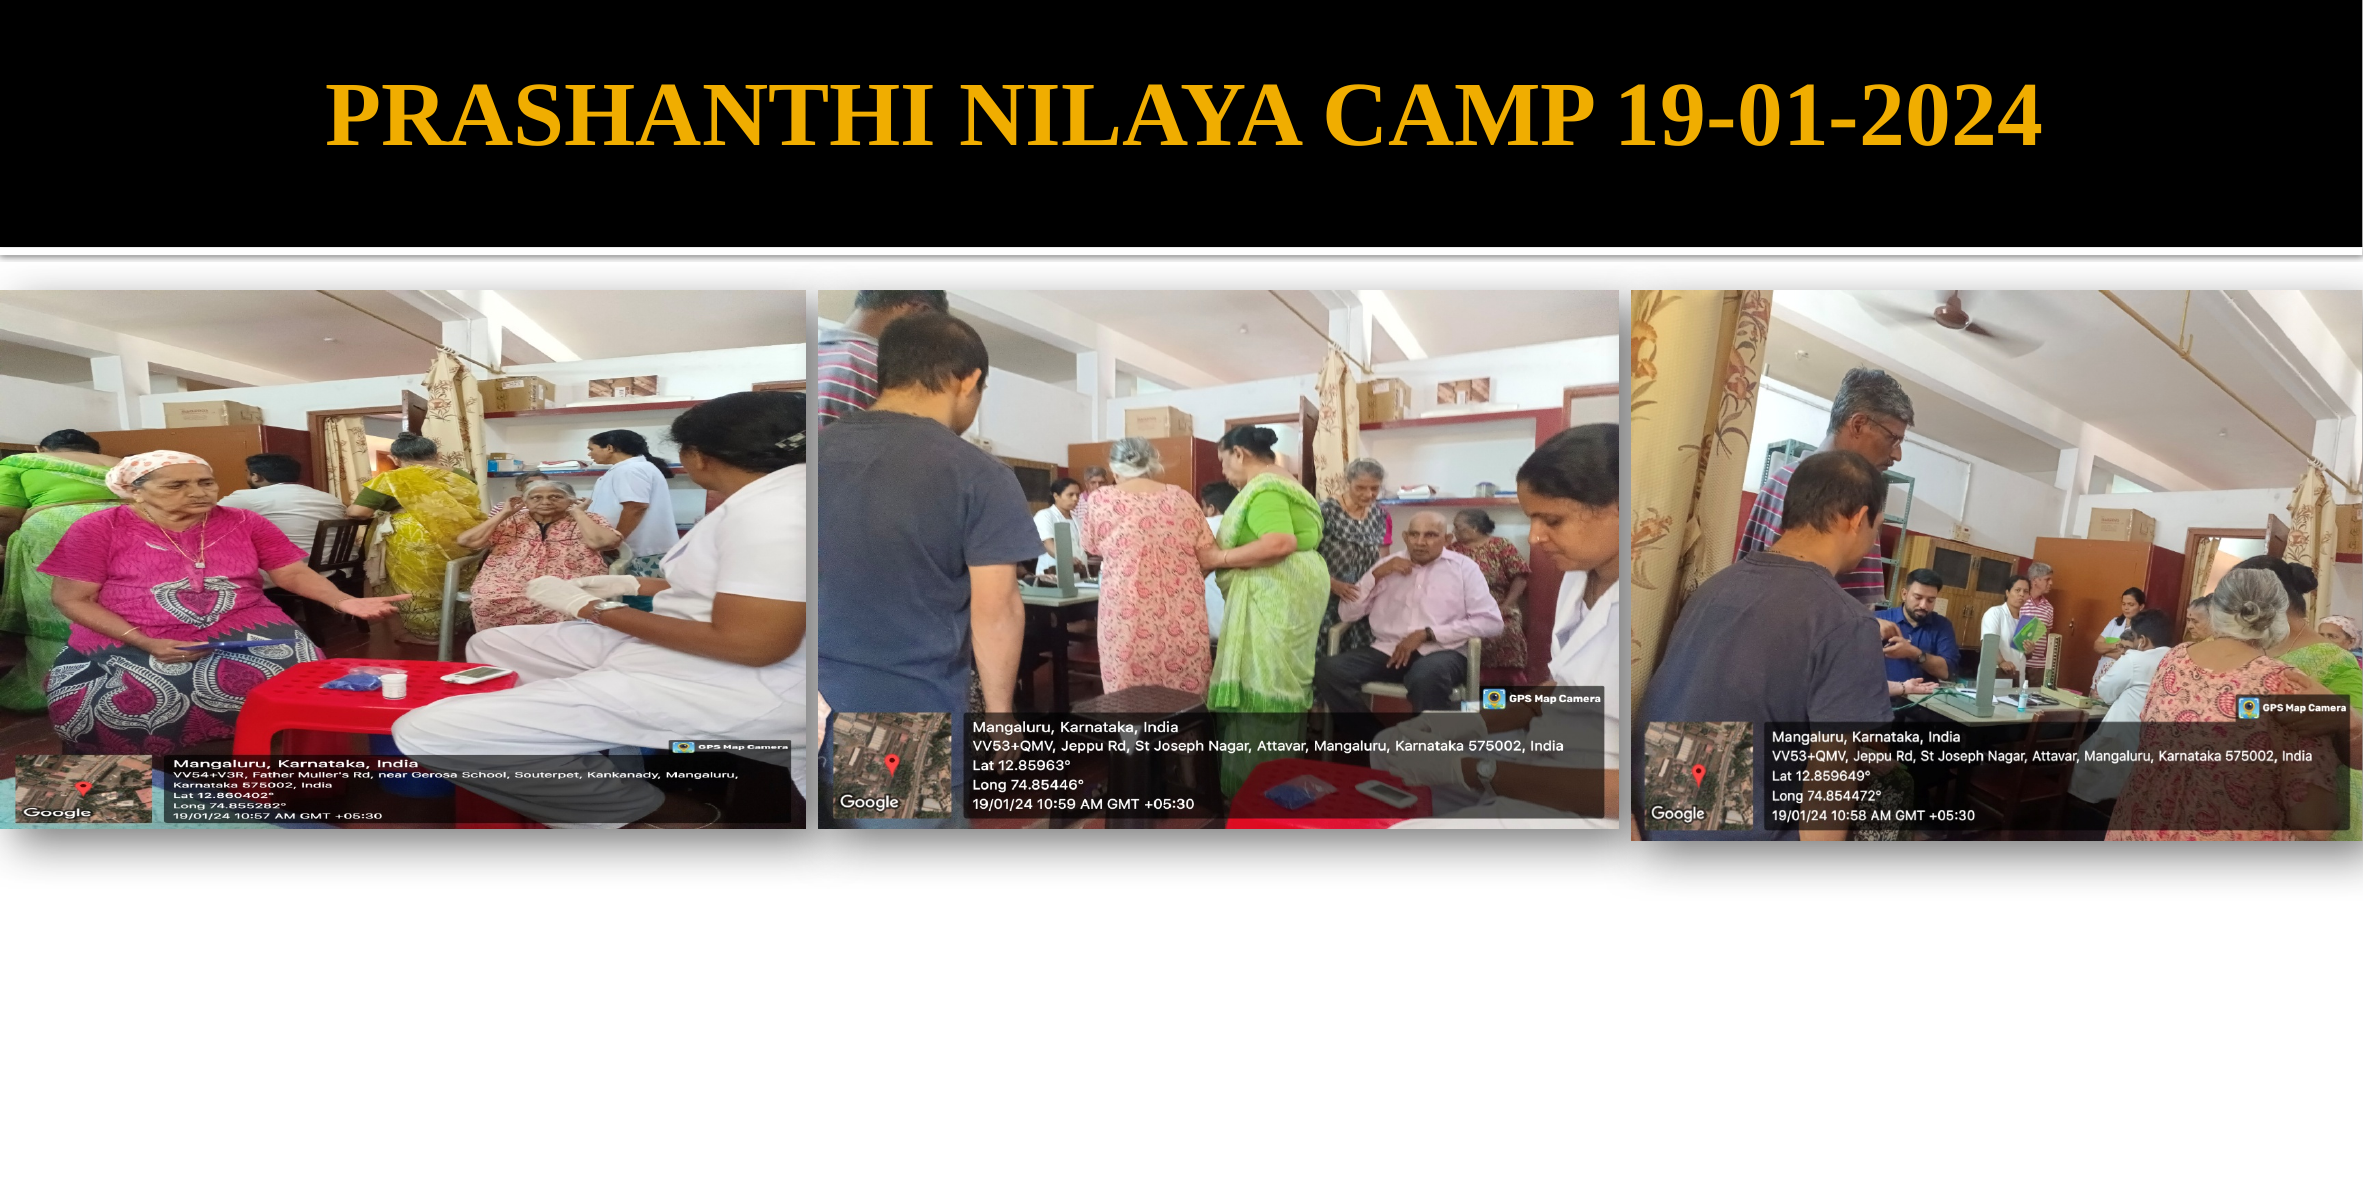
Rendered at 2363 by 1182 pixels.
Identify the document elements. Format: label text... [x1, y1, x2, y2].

picture [1631, 290, 2363, 841]
picture [0, 290, 806, 829]
picture [818, 290, 1619, 829]
title PRASHANTHI NILAYA CAMP 19-01-2024 [118, 47, 2245, 171]
